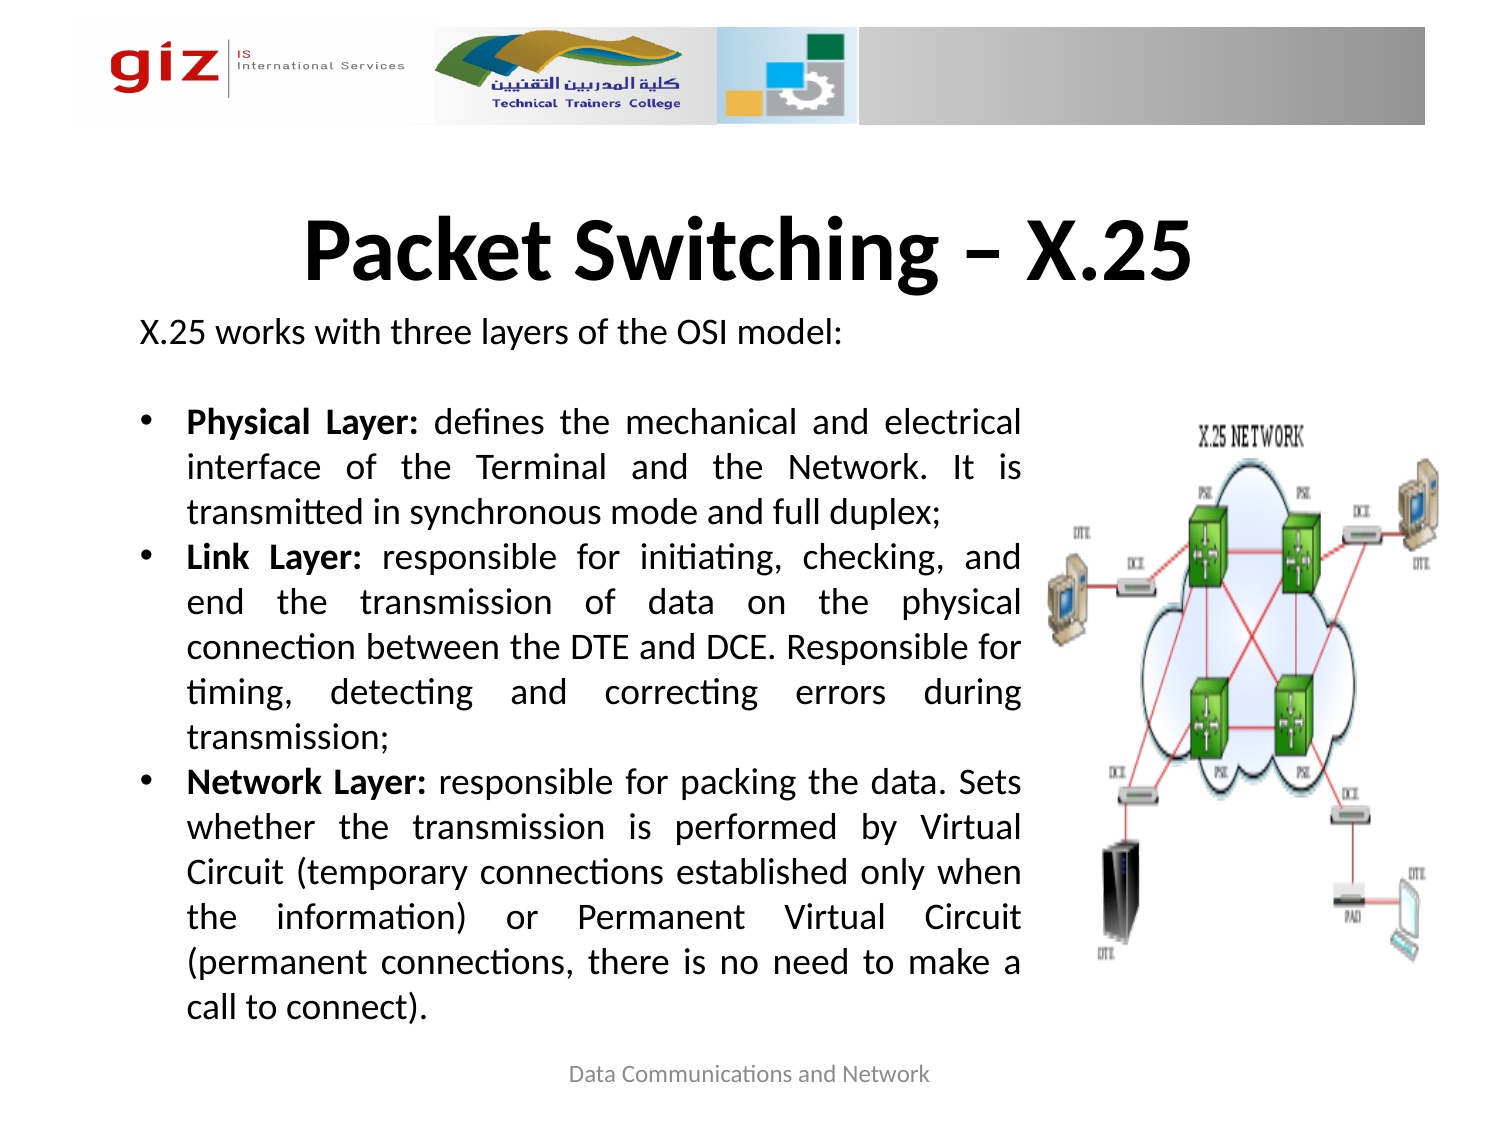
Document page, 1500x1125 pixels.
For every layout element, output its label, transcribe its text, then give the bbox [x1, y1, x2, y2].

title Packet Switching – X.25 [75, 149, 1425, 338]
text_box [437, 27, 715, 125]
picture [716, 27, 859, 125]
text_box X.25 works with three layers of the OSI model: Physical Layer: defines the mechanical and electrical interface of the Terminal and the Network. It is transmitted in synchronous mode and full duplex; Link Layer: responsible for initiating, checking, and end the transmission of data on the physical connection between the DTE and DCE. Responsible for timing, detecting and correcting errors during transmission; Network Layer: responsible for packing the data. Sets whether the transmission is performed by Virtual Circuit (temporary connections established only when the information) or Permanent Virtual Circuit (permanent connections, there is no need to make a call to connect). [124, 299, 1038, 1035]
text_box [859, 27, 1425, 125]
footer Data Communications and Network [512, 1042, 988, 1103]
picture [74, 17, 694, 124]
picture [1037, 374, 1463, 1026]
